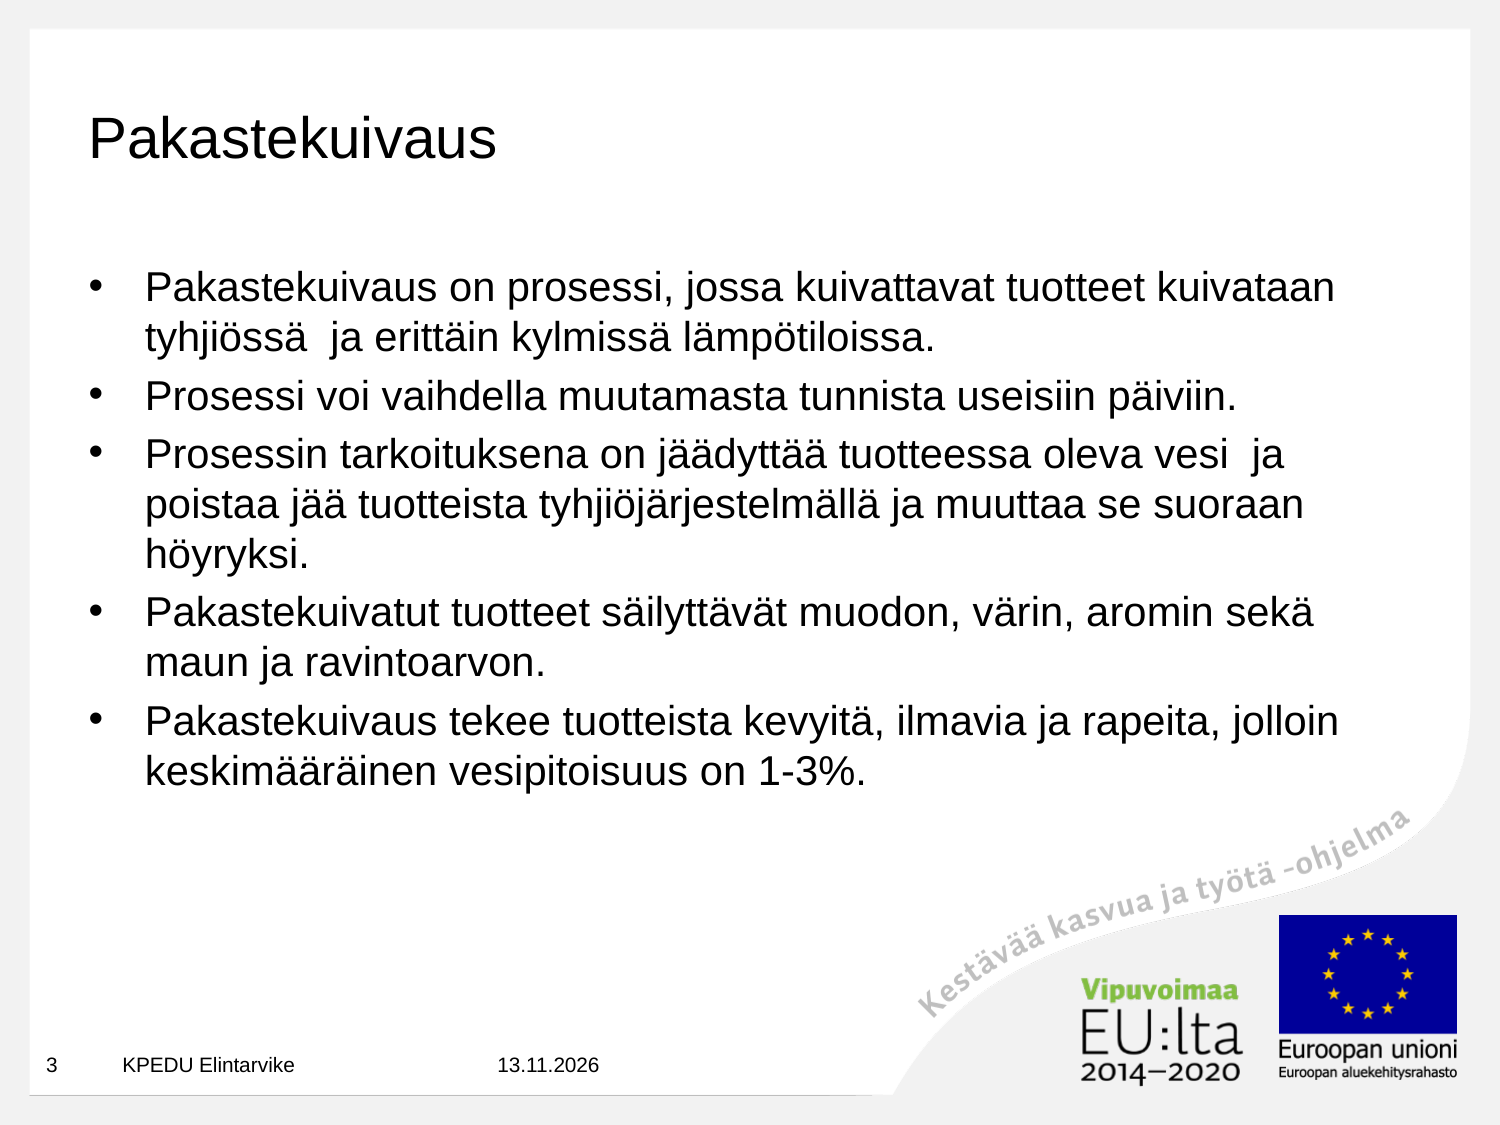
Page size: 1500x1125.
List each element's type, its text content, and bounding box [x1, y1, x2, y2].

picture [0, 0, 1500, 1125]
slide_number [437, 1035, 615, 1094]
footer KPEDU Elintarvike [107, 1035, 433, 1094]
list Pakastekuivaus on prosessi, jossa kuivattavat tuotteet kuivataan tyhjiössä ja erittäin kylmissä lämpötiloissa. Prosessi voi vaihdella muutamasta tunnista useisiin päiviin. Prosessin tarkoituksena on jäädyttää tuotteessa oleva vesi ja poistaa jää tuotteista tyhjiöjärjestelmällä ja muuttaa se suoraan höyryksi. Pakastekuivatut tuotteet säilyttävät muodon, värin, aromin sekä maun ja ravintoarvon. Pakastekuivaus tekee tuotteista kevyitä, ilmavia ja rapeita, jolloin keskimääräinen vesipitoisuus on 1-3%. [88, 259, 1412, 939]
title Pakastekuivaus [88, 100, 1412, 248]
slide_number 3 [31, 1035, 102, 1094]
